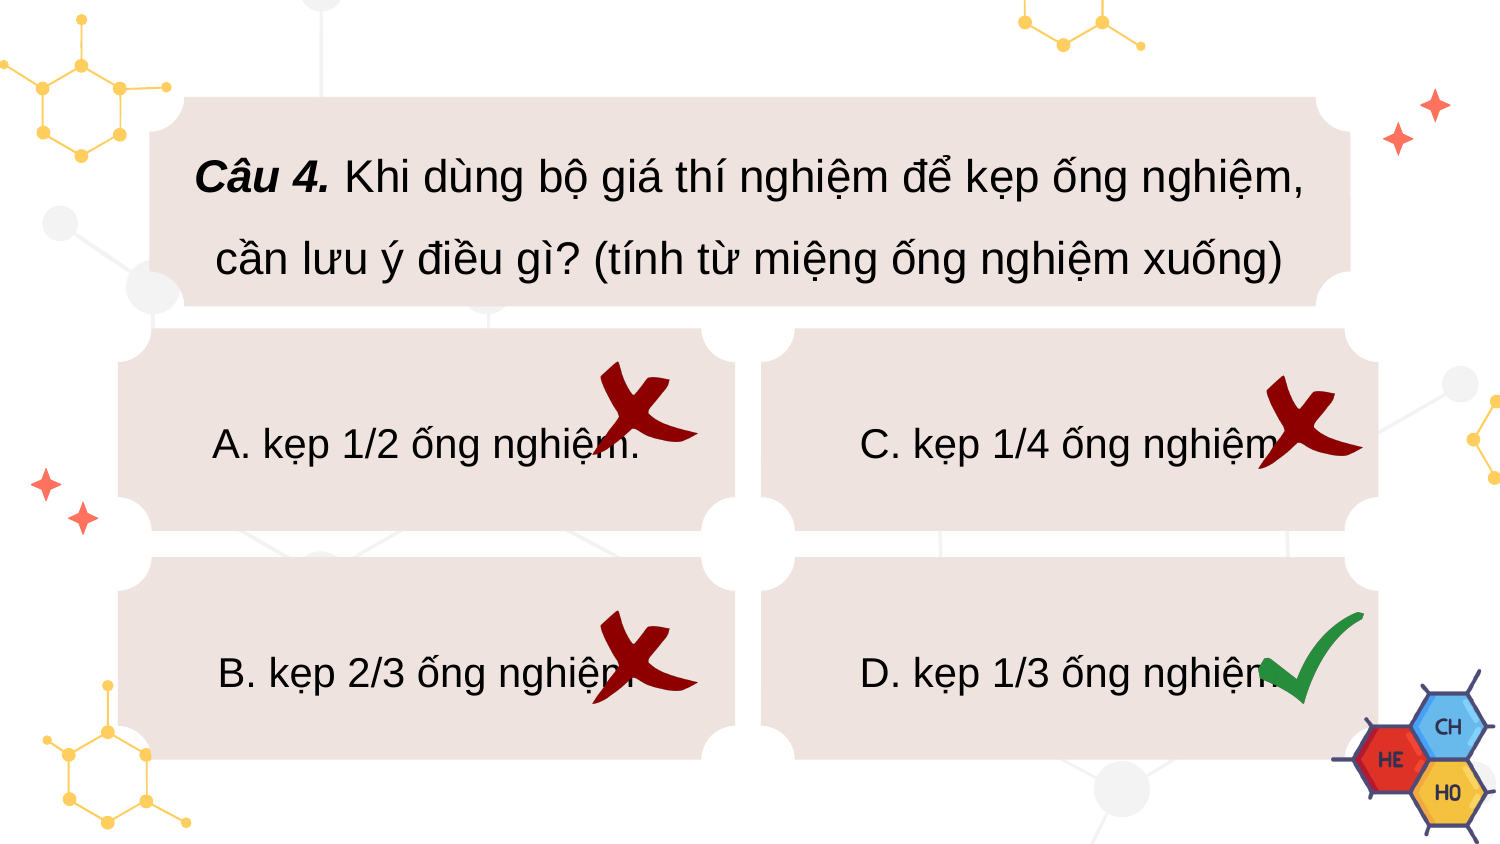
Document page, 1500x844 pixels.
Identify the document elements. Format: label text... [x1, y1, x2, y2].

picture [1258, 612, 1496, 844]
picture [1258, 374, 1364, 469]
text_box B. kẹp 2/3 ống nghiệm [115, 554, 738, 762]
text_box D. kẹp 1/3 ống nghiệm [758, 554, 1381, 762]
text_box Câu 4. Khi dùng bộ giá thí nghiệm để kẹp ống nghiệm, cần lưu ý điều gì? (tính từ miệng ống nghiệm xuống) [147, 94, 1353, 309]
text_box A. kẹp 1/2 ống nghiệm. [115, 326, 738, 533]
text_box C. kẹp 1/4 ống nghiệm [758, 326, 1381, 533]
picture [592, 610, 698, 705]
picture [592, 361, 698, 456]
